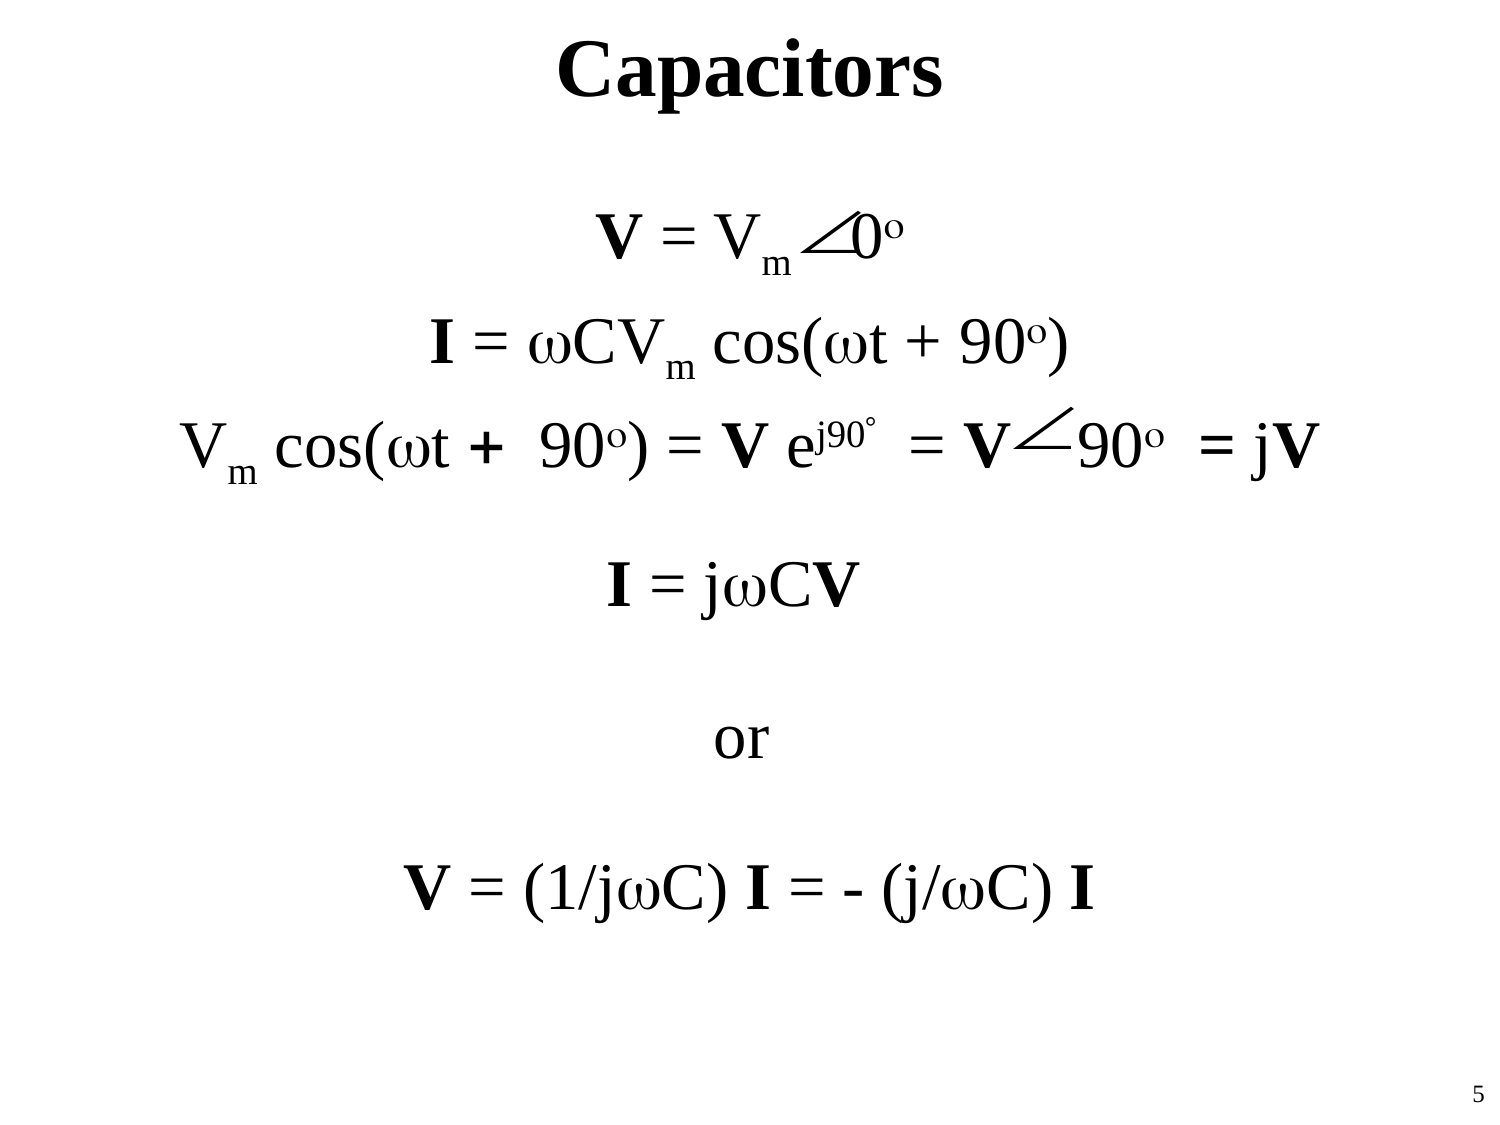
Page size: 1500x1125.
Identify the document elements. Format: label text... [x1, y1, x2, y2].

list V = Vm 0o I = wCVm cos(wt + 90o) Vm cos(wt + 90o) = V ej90 = V 90o = jV I = jwCV or V = (1/jwC) I = - (j/wC) I [64, 184, 1436, 1071]
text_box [997, 396, 1094, 460]
title Capacitors [0, 0, 1500, 126]
slide_number 5 [1186, 1069, 1500, 1125]
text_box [785, 201, 881, 265]
